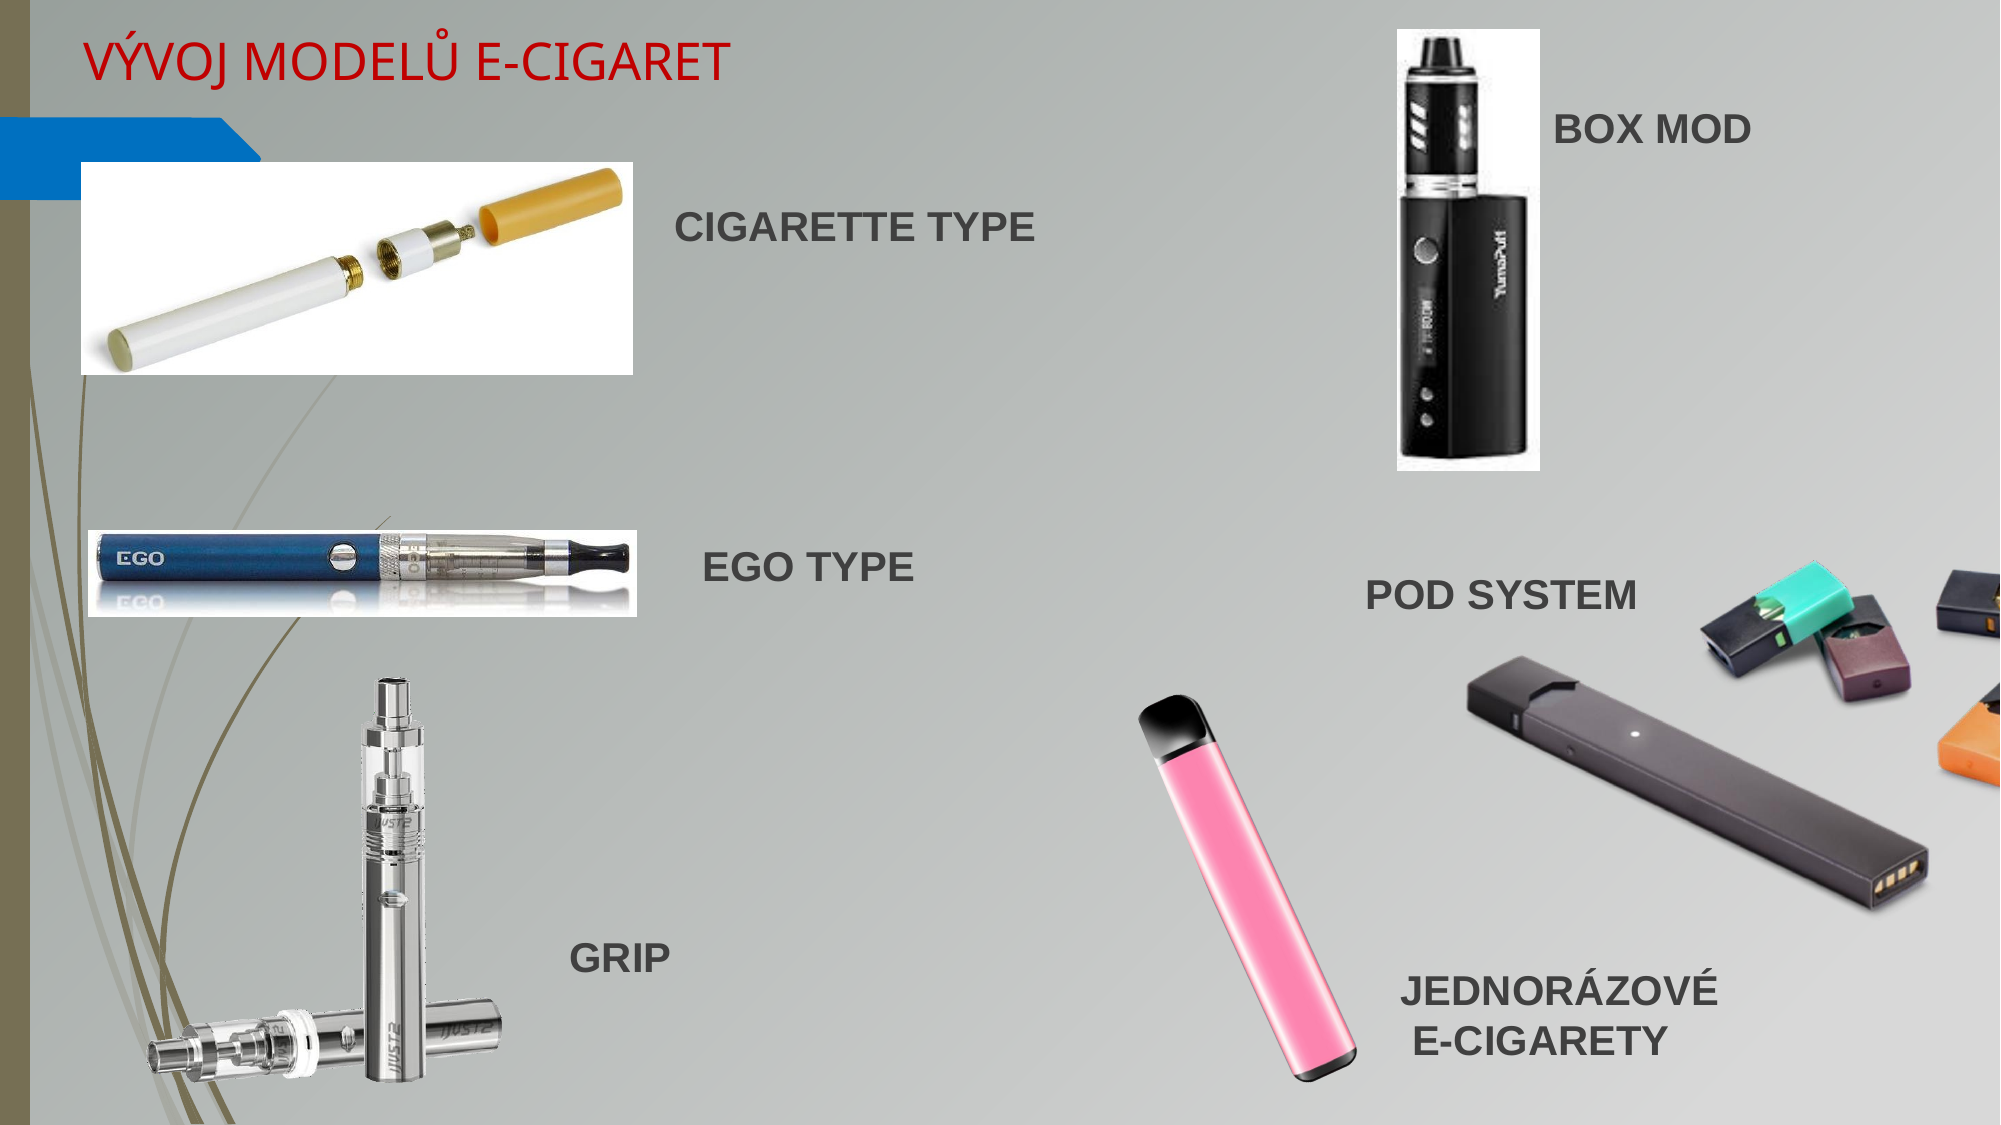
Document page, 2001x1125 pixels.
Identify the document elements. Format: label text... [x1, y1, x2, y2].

text_box JEDNORÁZOVÉ E-CIGARETY [1398, 961, 1721, 1064]
text_box GRIP [567, 928, 674, 982]
picture [1397, 29, 1540, 471]
text_box BOX MOD [1551, 99, 1755, 153]
picture [146, 677, 502, 1083]
title VÝVOJ MODELŮ E-CIGARET [81, 26, 801, 217]
picture [1463, 560, 2000, 921]
text_box EGO TYPE [700, 537, 918, 591]
text_box CIGARETTE TYPE [672, 197, 1038, 250]
picture [81, 161, 634, 376]
picture [1134, 671, 1378, 1110]
text_box POD SYSTEM [1363, 565, 1458, 618]
picture [87, 530, 637, 617]
